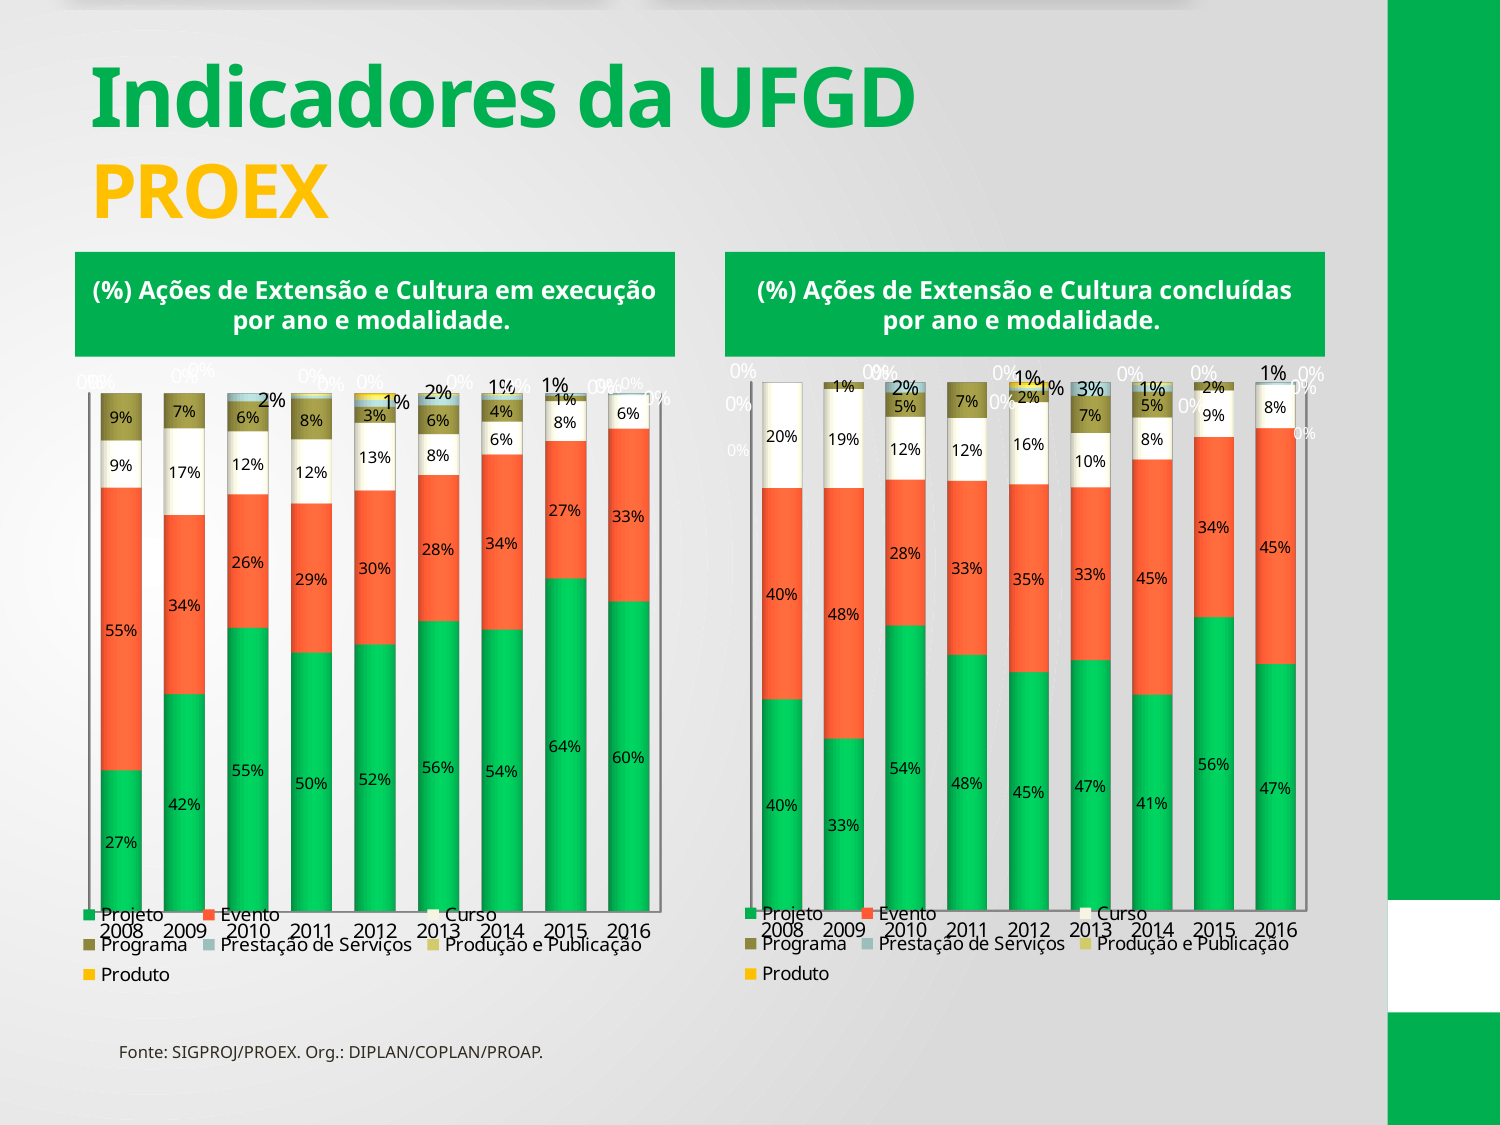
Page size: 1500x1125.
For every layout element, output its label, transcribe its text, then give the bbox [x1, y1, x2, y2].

list (%) Ações de Extensão e Cultura concluídas por ano e modalidade. [725, 251, 1325, 352]
title Indicadores da UFGD PROEX [75, 45, 1325, 233]
chart [724, 356, 1326, 1006]
list (%) Ações de Extensão e Cultura em execução por ano e modalidade. [75, 251, 675, 352]
chart [74, 356, 676, 1006]
text_box Fonte: SIGPROJ/PROEX. Org.: DIPLAN/COPLAN/PROAP. [104, 1034, 613, 1070]
